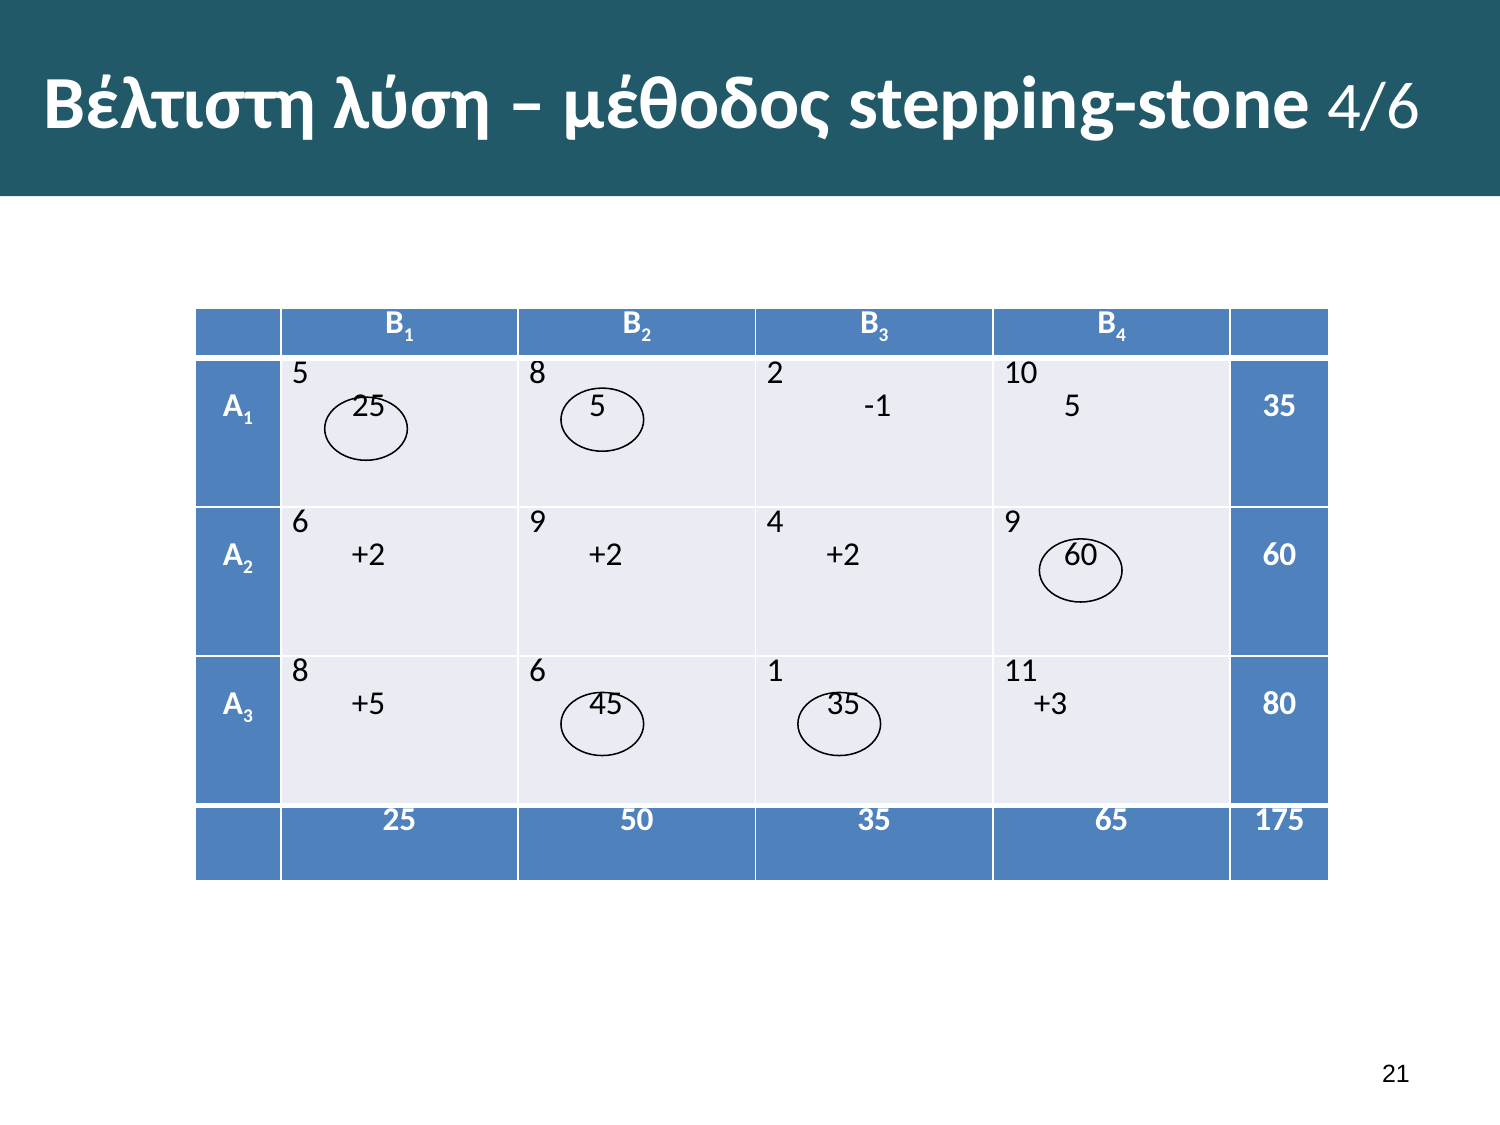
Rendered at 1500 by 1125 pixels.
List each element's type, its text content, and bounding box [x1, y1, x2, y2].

text_box [797, 692, 881, 756]
table_cell 175 [1231, 808, 1328, 880]
table_cell 25 [282, 808, 517, 880]
text_box [1039, 538, 1123, 603]
table_header Β1 [282, 309, 517, 355]
table_cell 4 +2 [756, 508, 992, 655]
text_box [560, 388, 644, 452]
table_cell 8 5 [519, 361, 755, 506]
table_header [1231, 309, 1328, 355]
table_cell 50 [519, 808, 755, 880]
table_cell 11 +3 [994, 657, 1229, 803]
table_cell 5 25 [282, 361, 517, 506]
table_cell 6 45 [519, 657, 755, 803]
table_cell 9 60 [994, 508, 1229, 655]
table_cell 35 [1231, 361, 1328, 506]
table_cell 65 [994, 808, 1229, 880]
table_cell 2 -1 [756, 361, 992, 506]
table_cell Α2 [196, 508, 280, 655]
table_cell 1 35 [756, 657, 992, 803]
table_cell 10 5 [994, 361, 1229, 506]
table_cell 60 [1231, 508, 1328, 655]
table_cell 6 +2 [282, 508, 517, 655]
table_cell Α3 [196, 657, 280, 803]
slide_number 20 [1074, 1042, 1425, 1103]
table_header Β4 [994, 309, 1229, 355]
title Βέλτιστη λύση – μέθοδος stepping-stone 4/6 [0, 0, 1500, 197]
table_cell 9 +2 [519, 508, 755, 655]
table_cell 8 +5 [282, 657, 517, 803]
text_box [324, 397, 408, 461]
text_box [560, 692, 644, 756]
table_cell 35 [756, 808, 992, 880]
table_cell 80 [1231, 657, 1328, 803]
table_cell [196, 808, 280, 880]
table_cell Α1 [196, 361, 280, 506]
table_header Β2 [519, 309, 755, 355]
table_header Β3 [756, 309, 992, 355]
table_header [196, 309, 280, 355]
